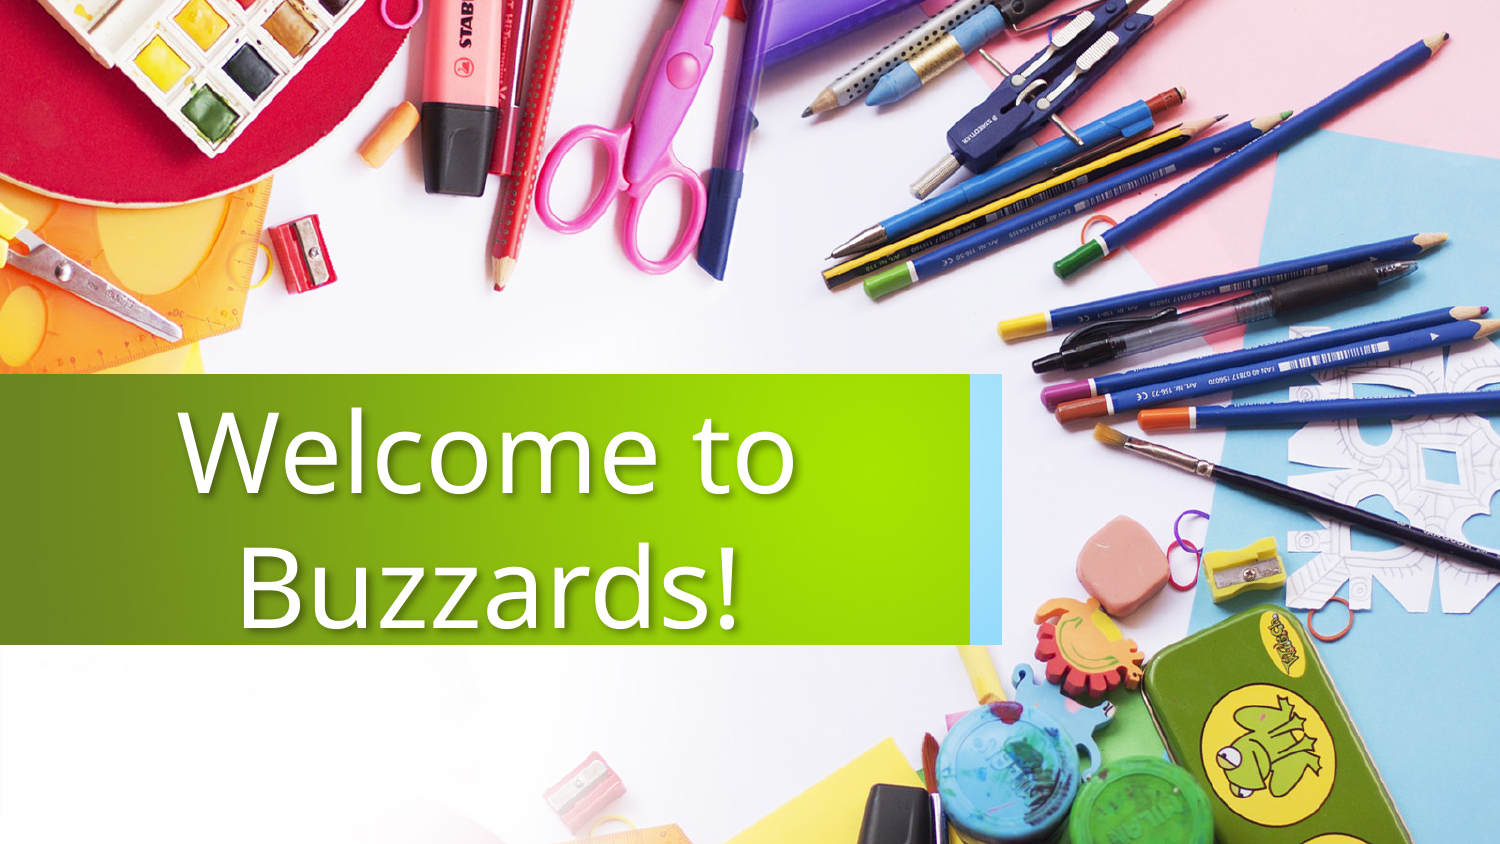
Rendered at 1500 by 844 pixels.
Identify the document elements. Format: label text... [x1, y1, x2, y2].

picture [0, 0, 1500, 844]
subtitle [73, 572, 1051, 698]
title Welcome to Buzzards! [0, 456, 977, 576]
